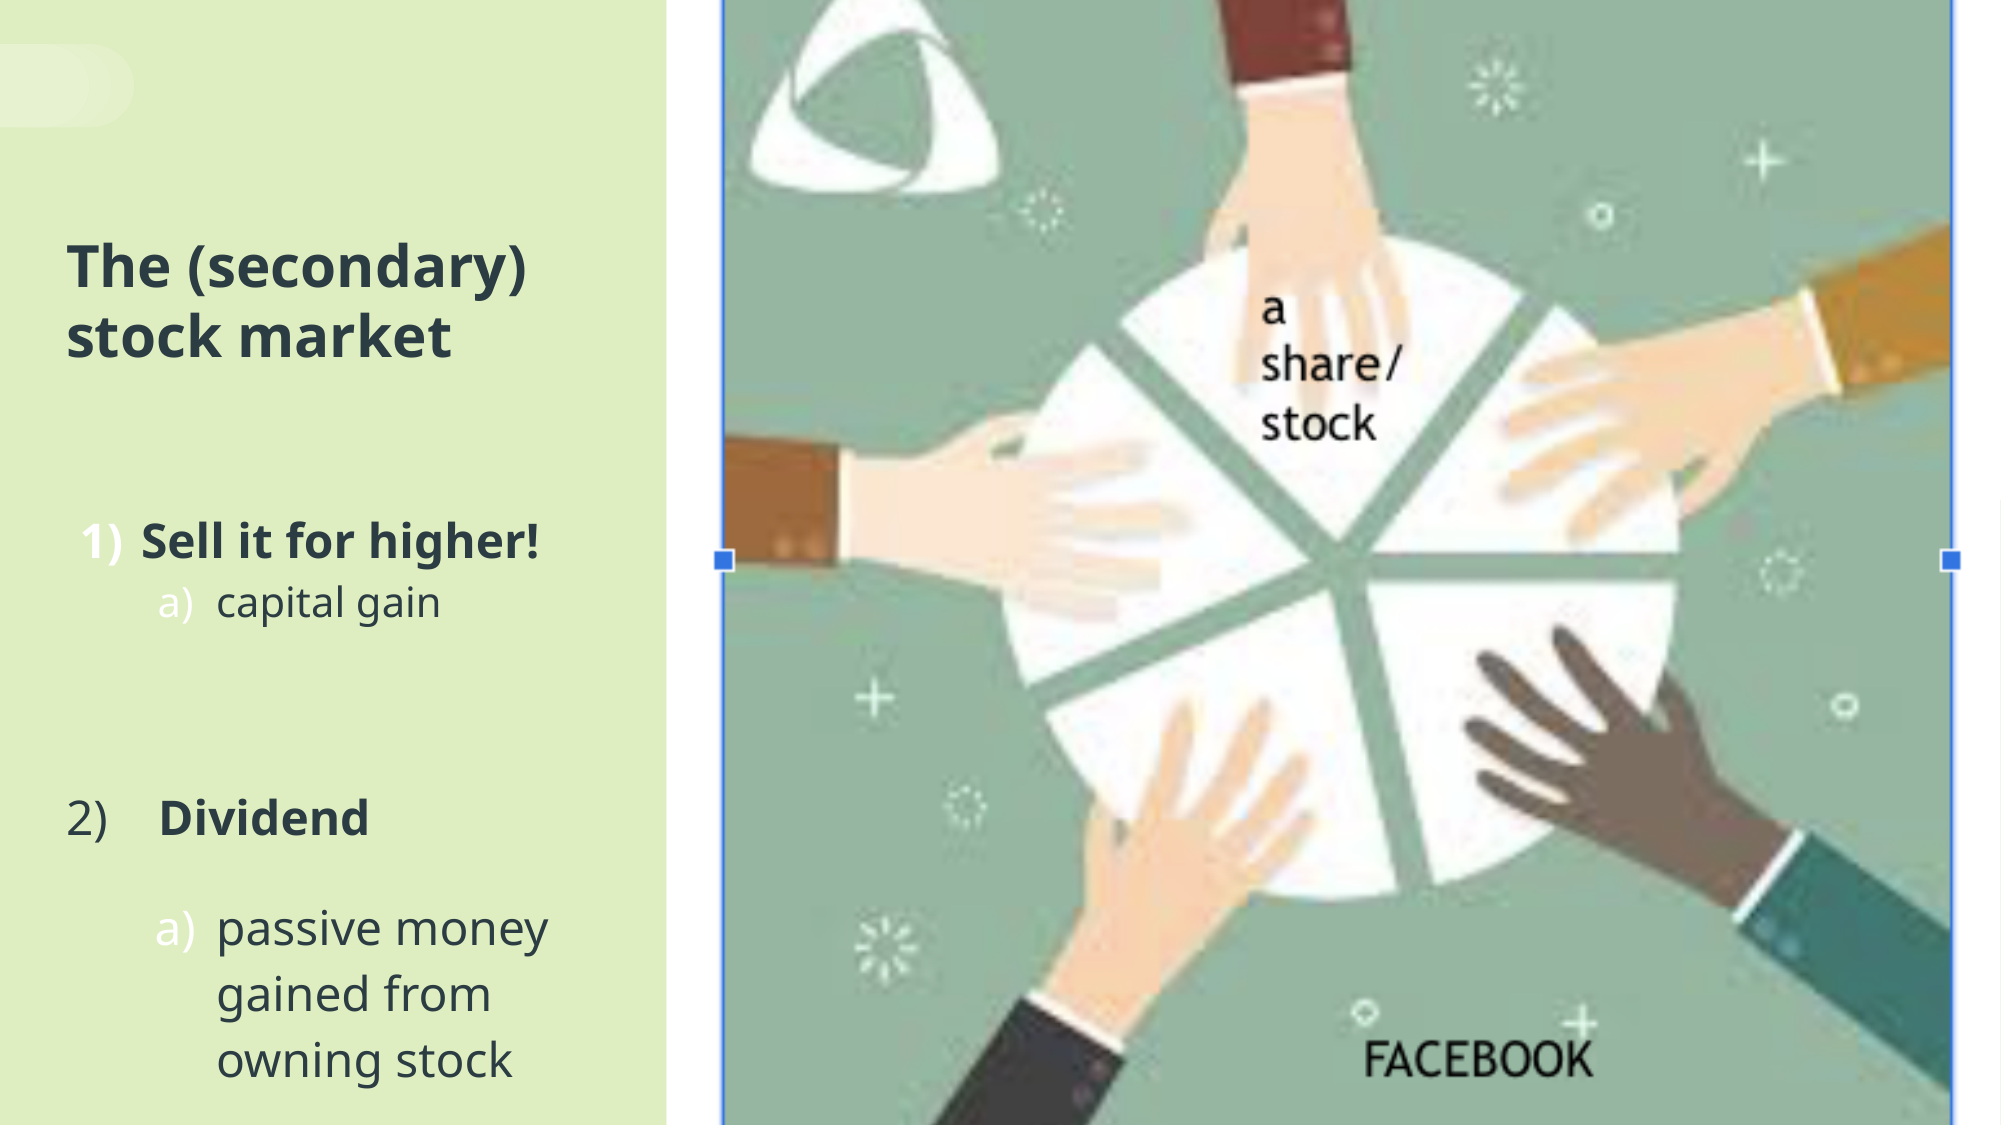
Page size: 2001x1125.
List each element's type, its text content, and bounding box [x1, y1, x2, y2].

list Sell it for higher! capital gain 2) Dividend passive money gained from owning stock [51, 393, 613, 1112]
picture [666, 0, 2000, 1125]
title The (secondary) stock market [51, 181, 613, 377]
